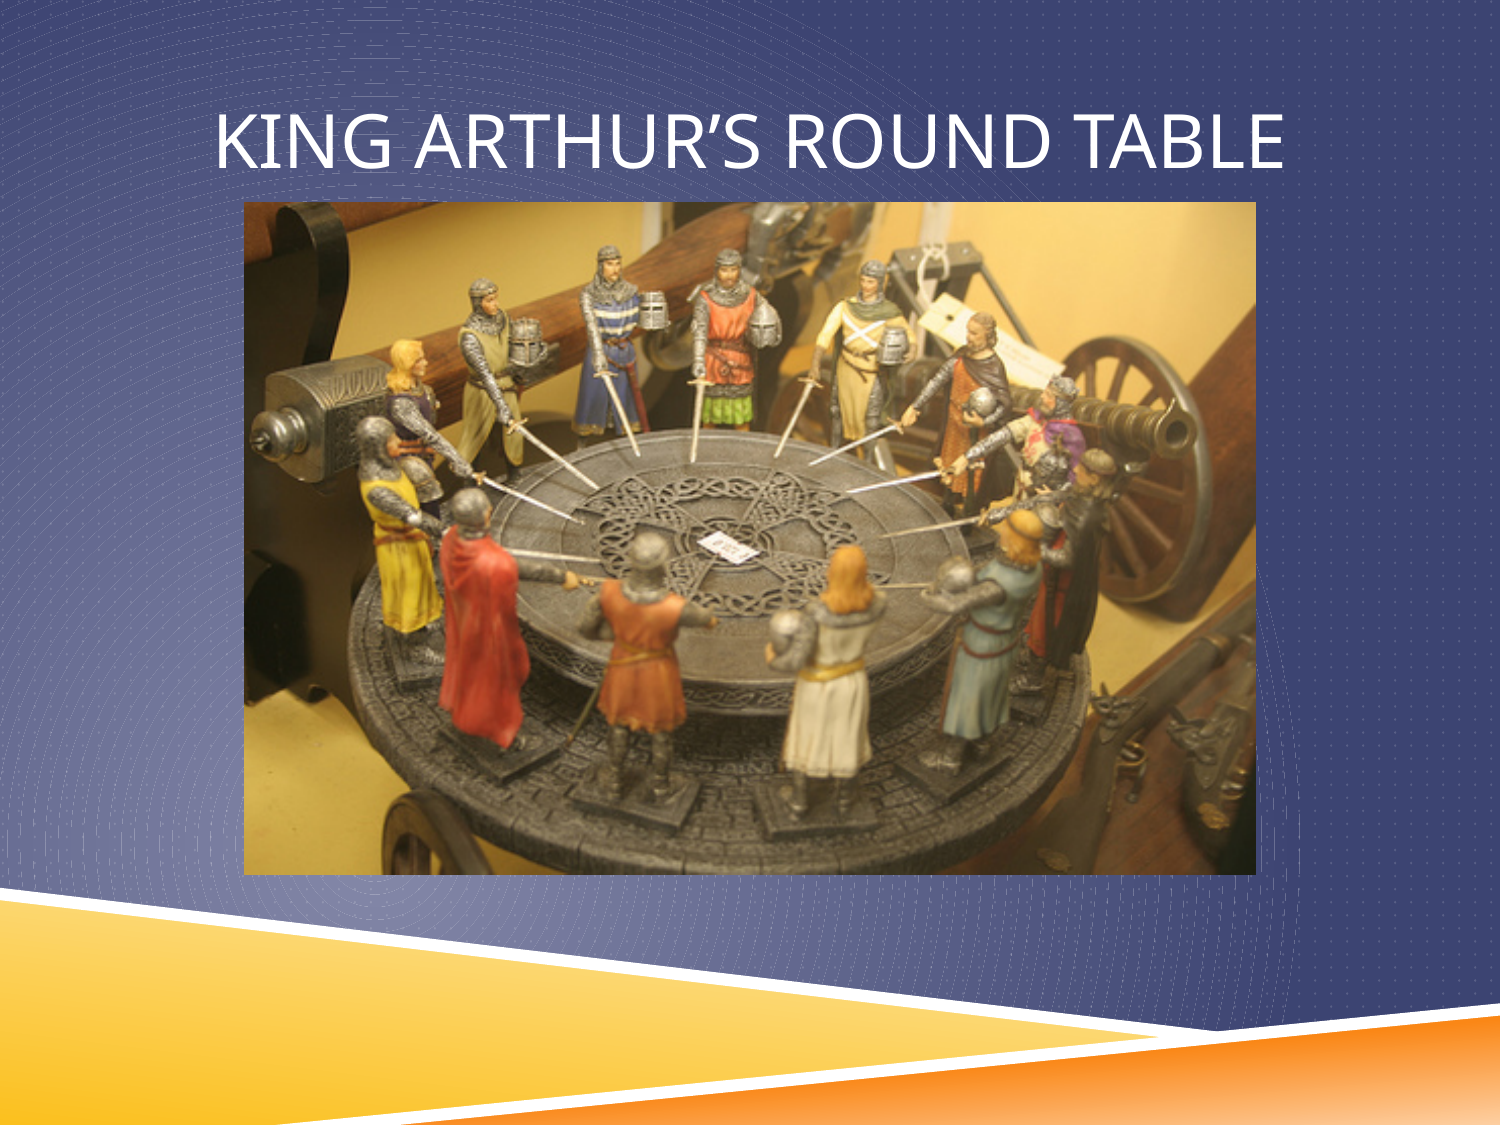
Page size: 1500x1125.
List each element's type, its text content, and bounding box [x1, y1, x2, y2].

title King Arthur’s Round table [112, 45, 1388, 201]
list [112, 201, 1388, 876]
